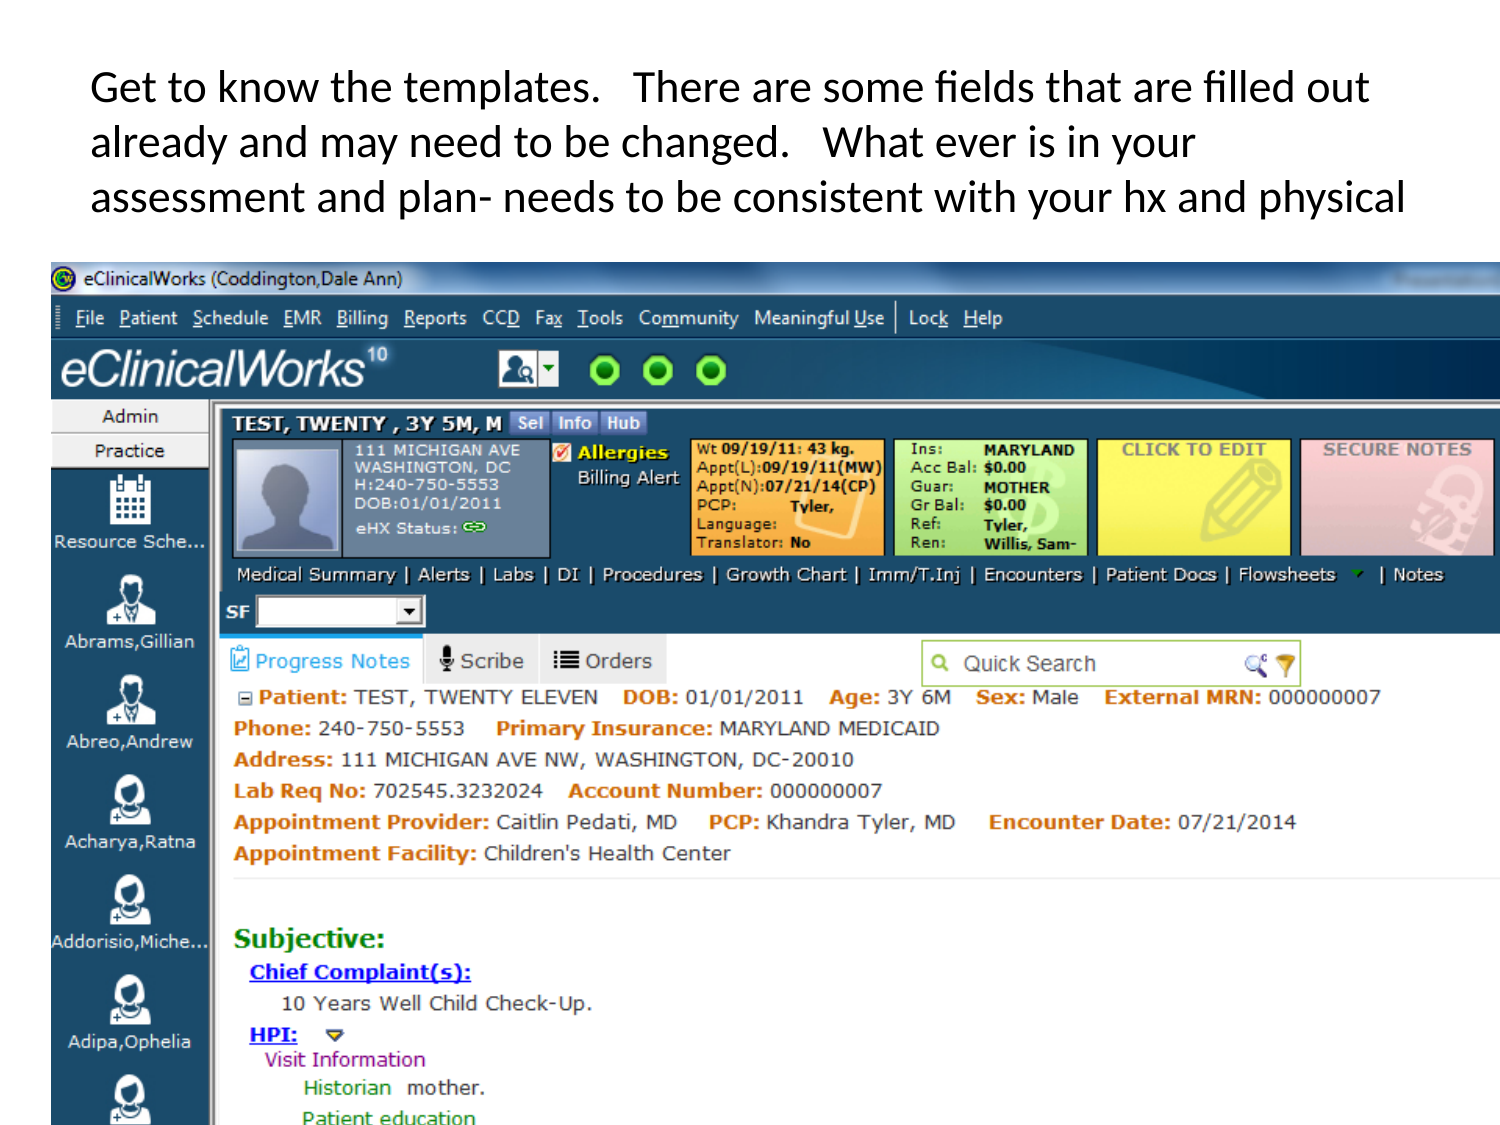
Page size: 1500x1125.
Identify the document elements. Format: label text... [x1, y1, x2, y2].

title Get to know the templates. There are some fields that are filled out already and may need to be changed. What ever is in your assessment and plan- needs to be consistent with your hx and physical [75, 45, 1425, 233]
picture [51, 262, 1500, 1125]
